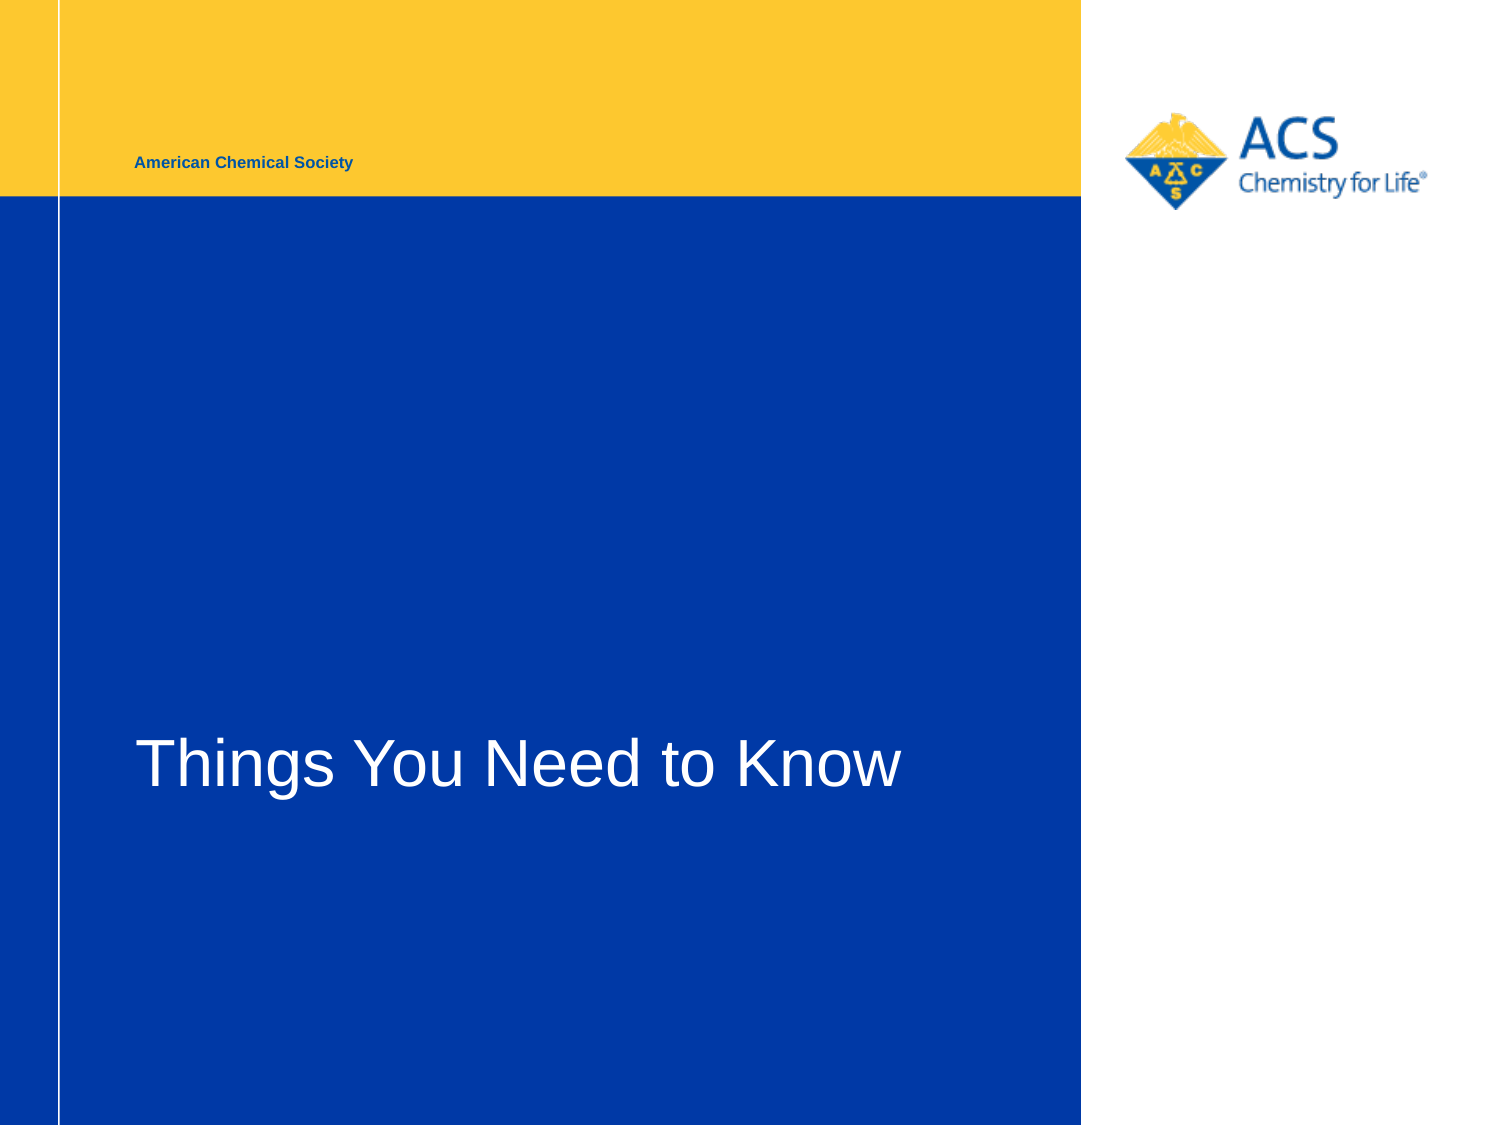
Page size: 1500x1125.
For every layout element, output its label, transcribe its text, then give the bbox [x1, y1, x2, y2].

footer American Chemical Society [134, 151, 610, 198]
picture [1125, 112, 1429, 210]
title Things You Need to Know [135, 712, 1010, 801]
